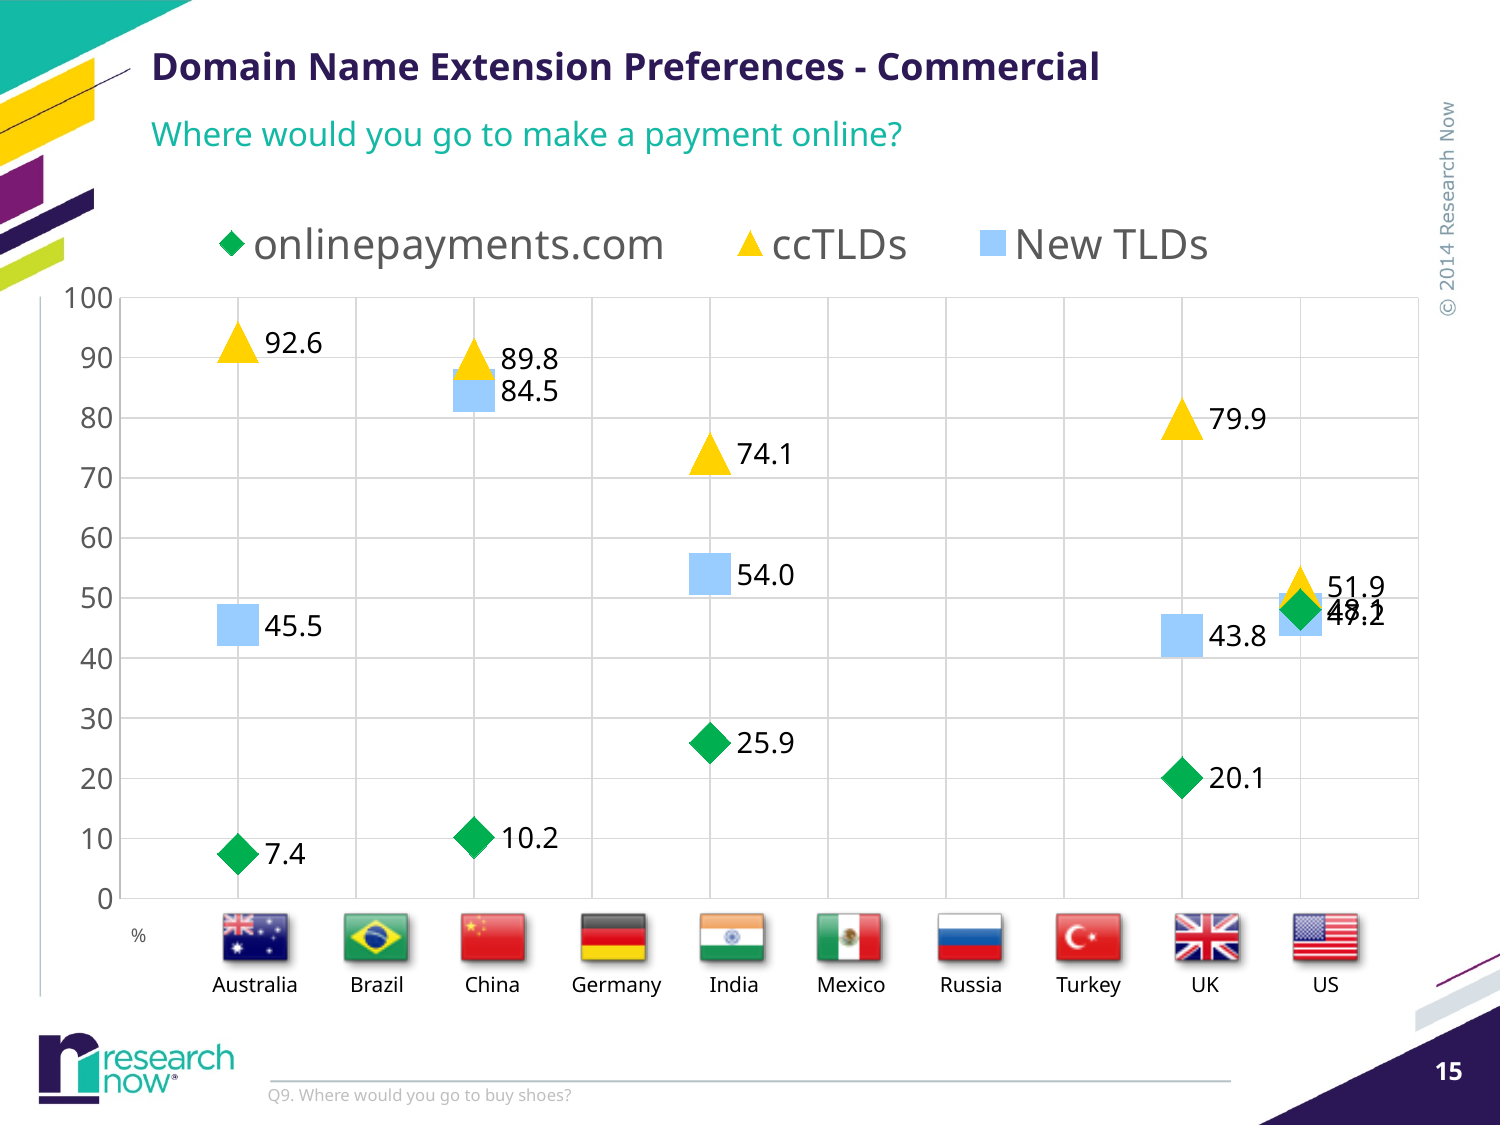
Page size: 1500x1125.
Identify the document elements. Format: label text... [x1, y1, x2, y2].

chart [62, 172, 1432, 1012]
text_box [447, 903, 539, 1005]
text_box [921, 903, 1022, 1005]
title Domain Name Extension Preferences - Commercial [151, 42, 1465, 113]
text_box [799, 903, 903, 1005]
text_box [332, 903, 422, 1005]
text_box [691, 903, 777, 1005]
picture [0, 0, 1500, 1125]
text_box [1292, 903, 1360, 1005]
text_box Q9. Where would you go to buy shoes? [252, 1084, 1232, 1121]
list Where would you go to make a payment online? [151, 113, 1475, 173]
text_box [1037, 903, 1141, 1005]
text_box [193, 903, 318, 1005]
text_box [552, 903, 681, 1005]
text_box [1173, 903, 1242, 1005]
